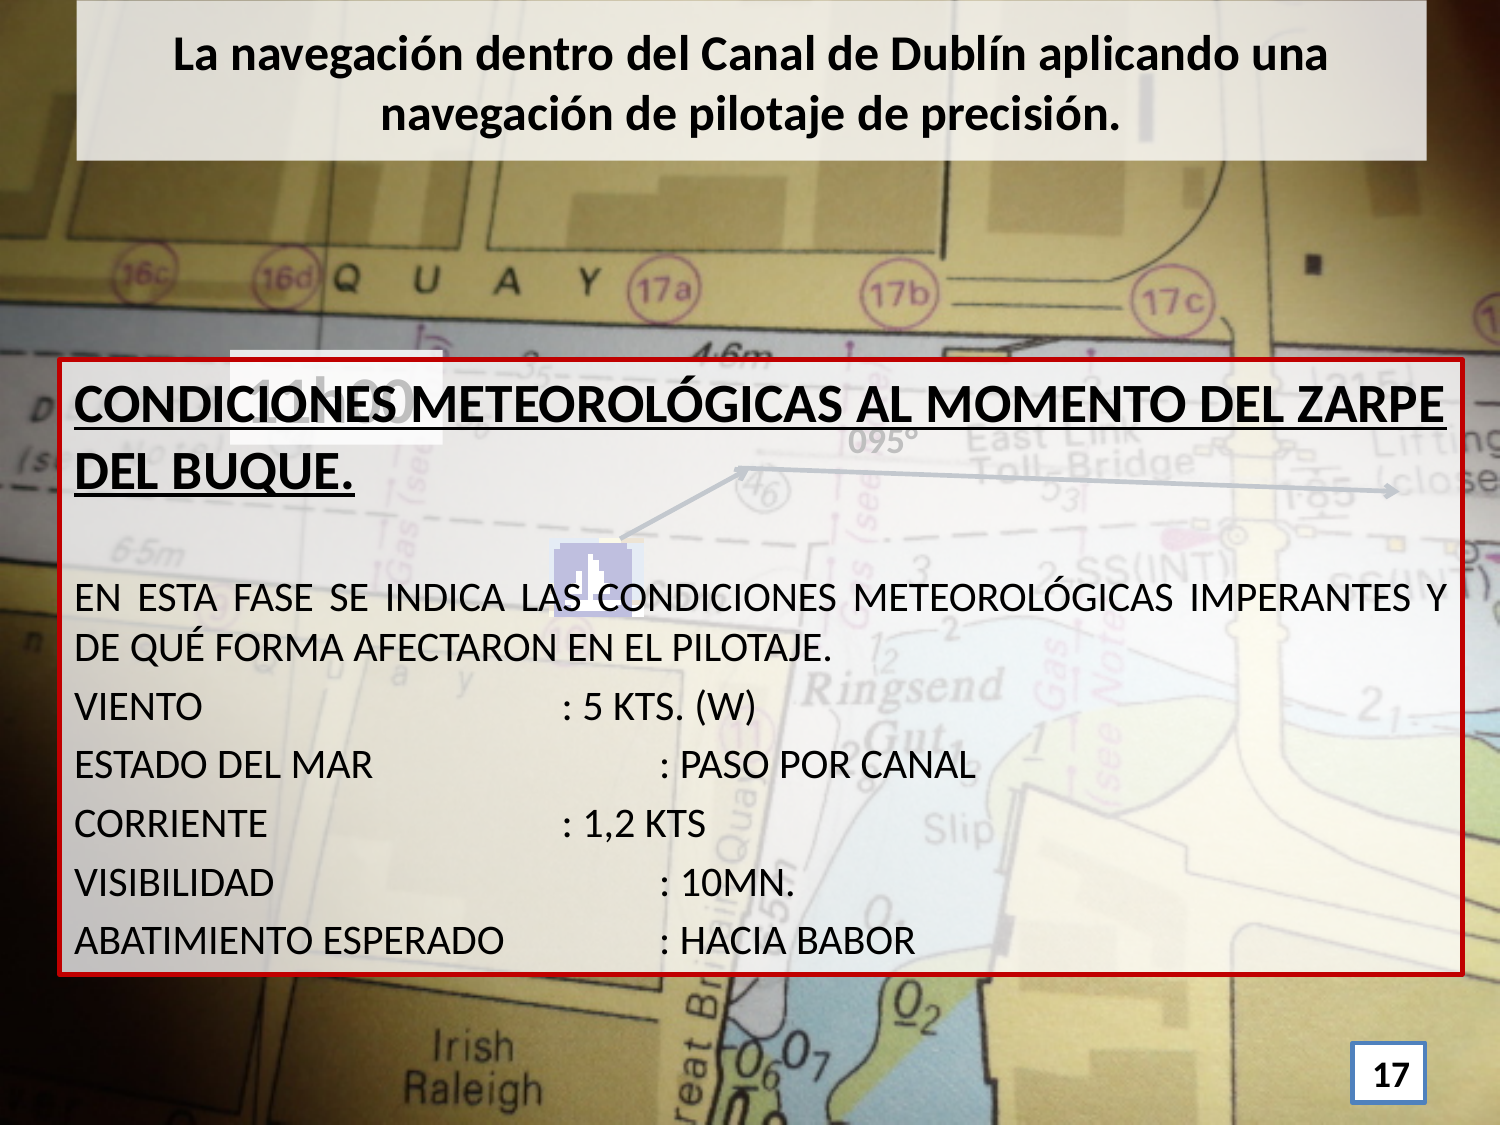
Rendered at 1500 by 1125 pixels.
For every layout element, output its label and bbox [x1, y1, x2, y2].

text_box [619, 467, 751, 540]
text_box [737, 467, 1400, 492]
picture [0, 0, 1500, 1125]
